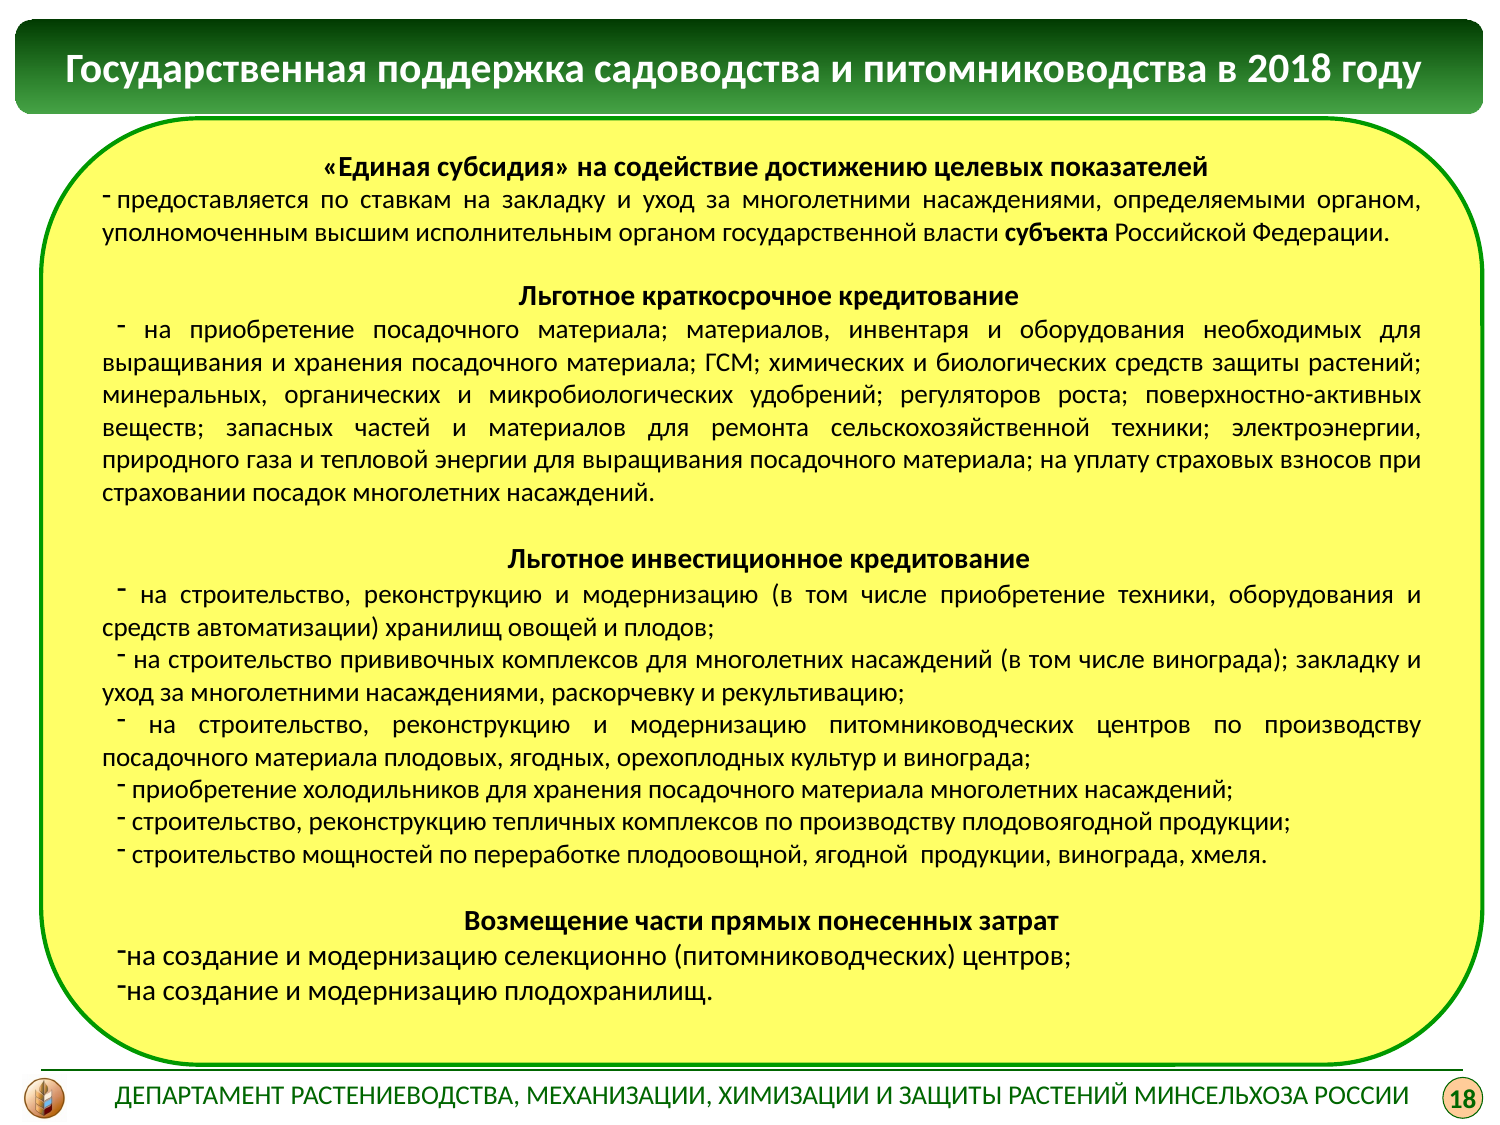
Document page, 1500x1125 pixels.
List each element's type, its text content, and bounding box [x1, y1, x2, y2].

text_box Государственная поддержка садоводства и питомниководства в 2018 году [15, 19, 1483, 114]
text_box «Единая субсидия» на содействие достижению целевых показателей предоставляется по ставкам на закладку и уход за многолетними насаждениями, определяемыми органом, уполномоченным высшим исполнительным органом государственной власти субъекта Российской Федерации. Льготное краткосрочное кредитование на приобретение посадочного материала; материалов, инвентаря и оборудования необходимых для выращивания и хранения посадочного материала; ГСМ; химических и биологических средств защиты растений; минеральных, органических и микробиологических удобрений; регуляторов роста; поверхностно-активных веществ; запасных частей и материалов для ремонта сельскохозяйственной техники; электроэнергии, природного газа и тепловой энергии для выращивания посадочного материала; на уплату страховых взносов при страховании посадок многолетних насаждений. Льготное инвестиционное кредитование на строительство, реконструкцию и модернизацию (в том числе приобретение техники, оборудования и средств автоматизации) хранилищ овощей и плодов; на строительство прививочных комплексов для многолетних насаждений (в том числе винограда); закладку и уход за многолетними насаждениями, раскорчевку и рекультивацию; на строительство, реконструкцию и модернизацию питомниководческих центров по производству посадочного материала плодовых, ягодных, орехоплодных культур и винограда; приобретение холодильников для хранения посадочного материала многолетних насаждений; строительство, реконструкцию тепличных комплексов по производству плодовоягодной продукции; строительство мощностей по переработке плодоовощной, ягодной продукции, винограда, хмеля. Возмещение части прямых понесенных затрат на создание и модернизацию селекционно (питомниководческих) центров; на создание и модернизацию плодохранилищ. [39, 116, 1485, 1067]
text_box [22, 1069, 1500, 1123]
